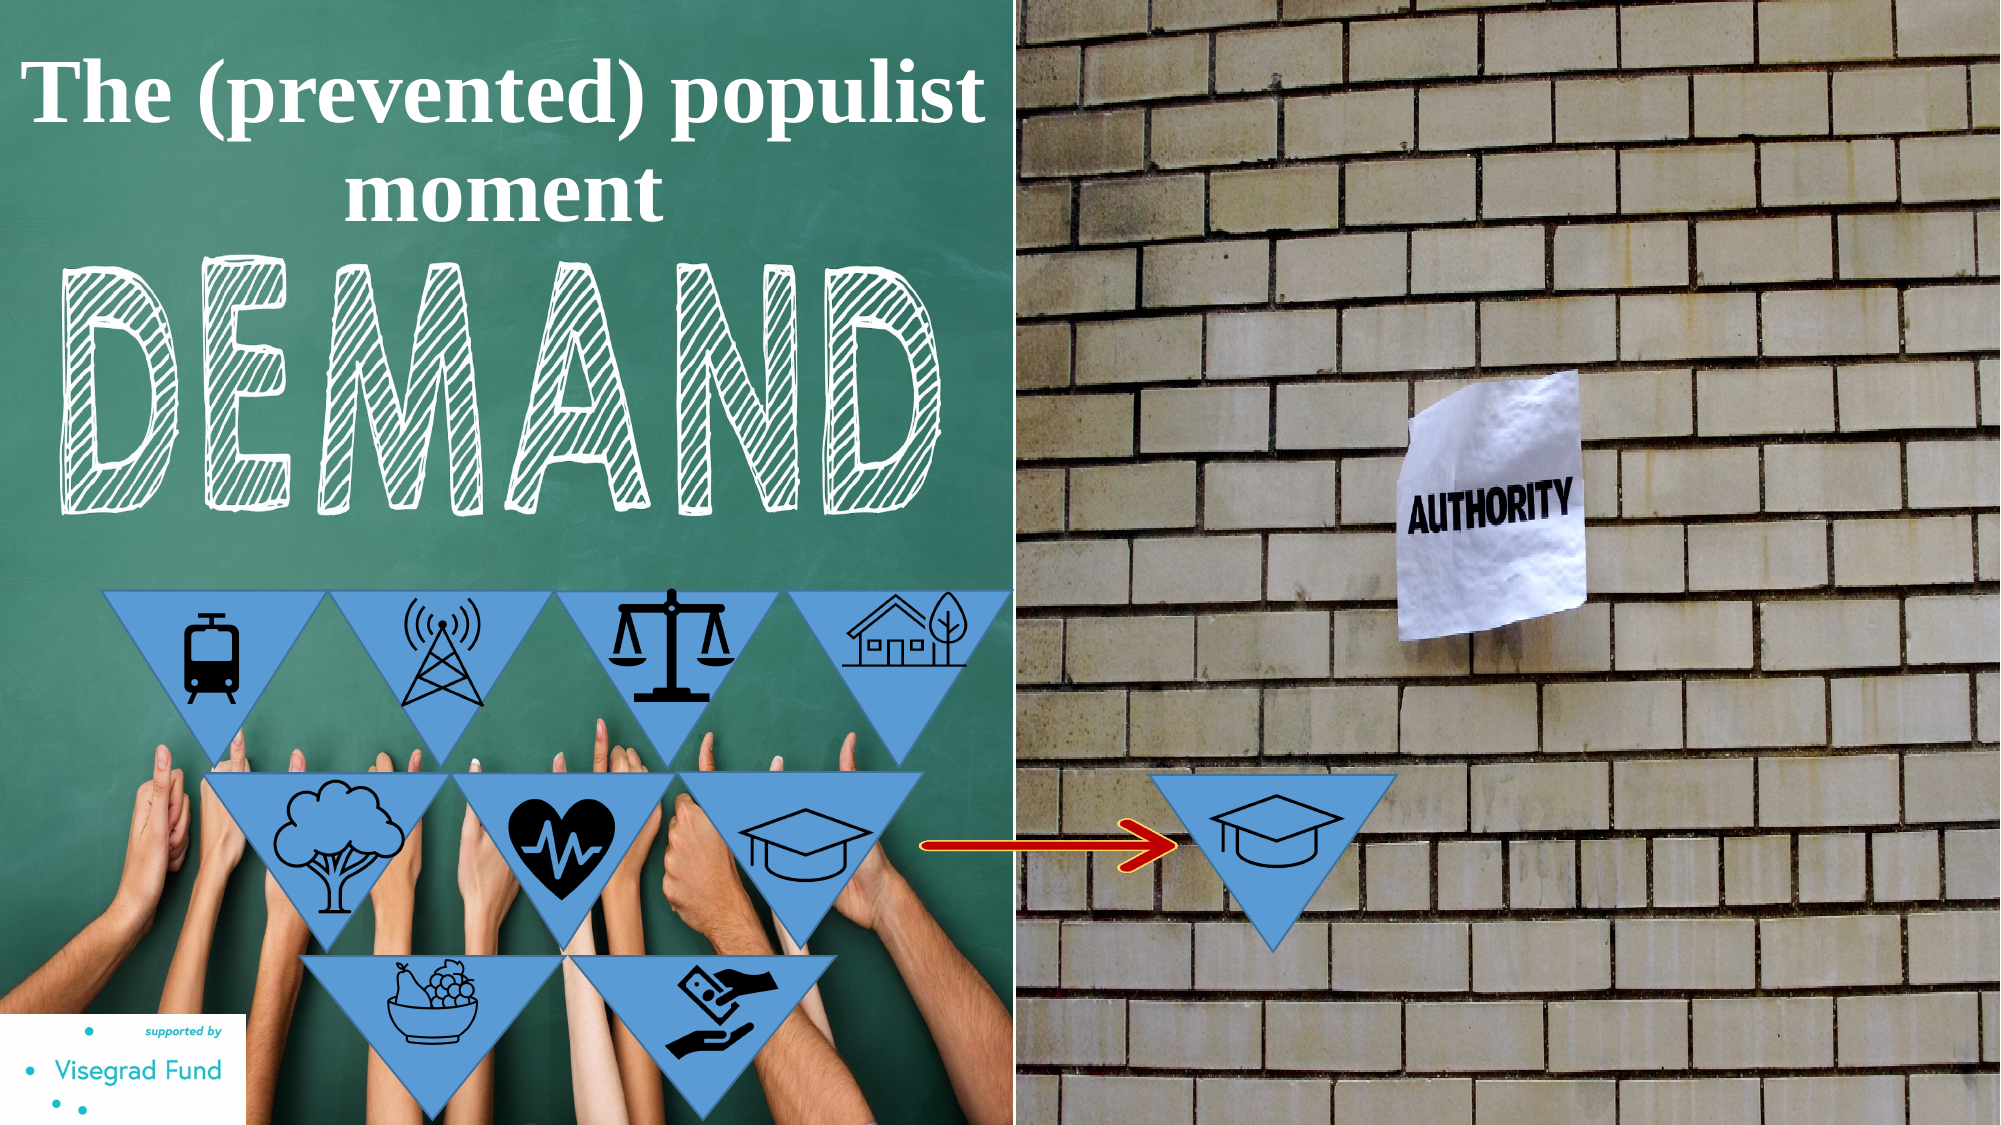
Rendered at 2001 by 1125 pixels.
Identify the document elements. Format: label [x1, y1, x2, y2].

picture [0, 0, 2000, 1125]
list [729, 770, 881, 921]
